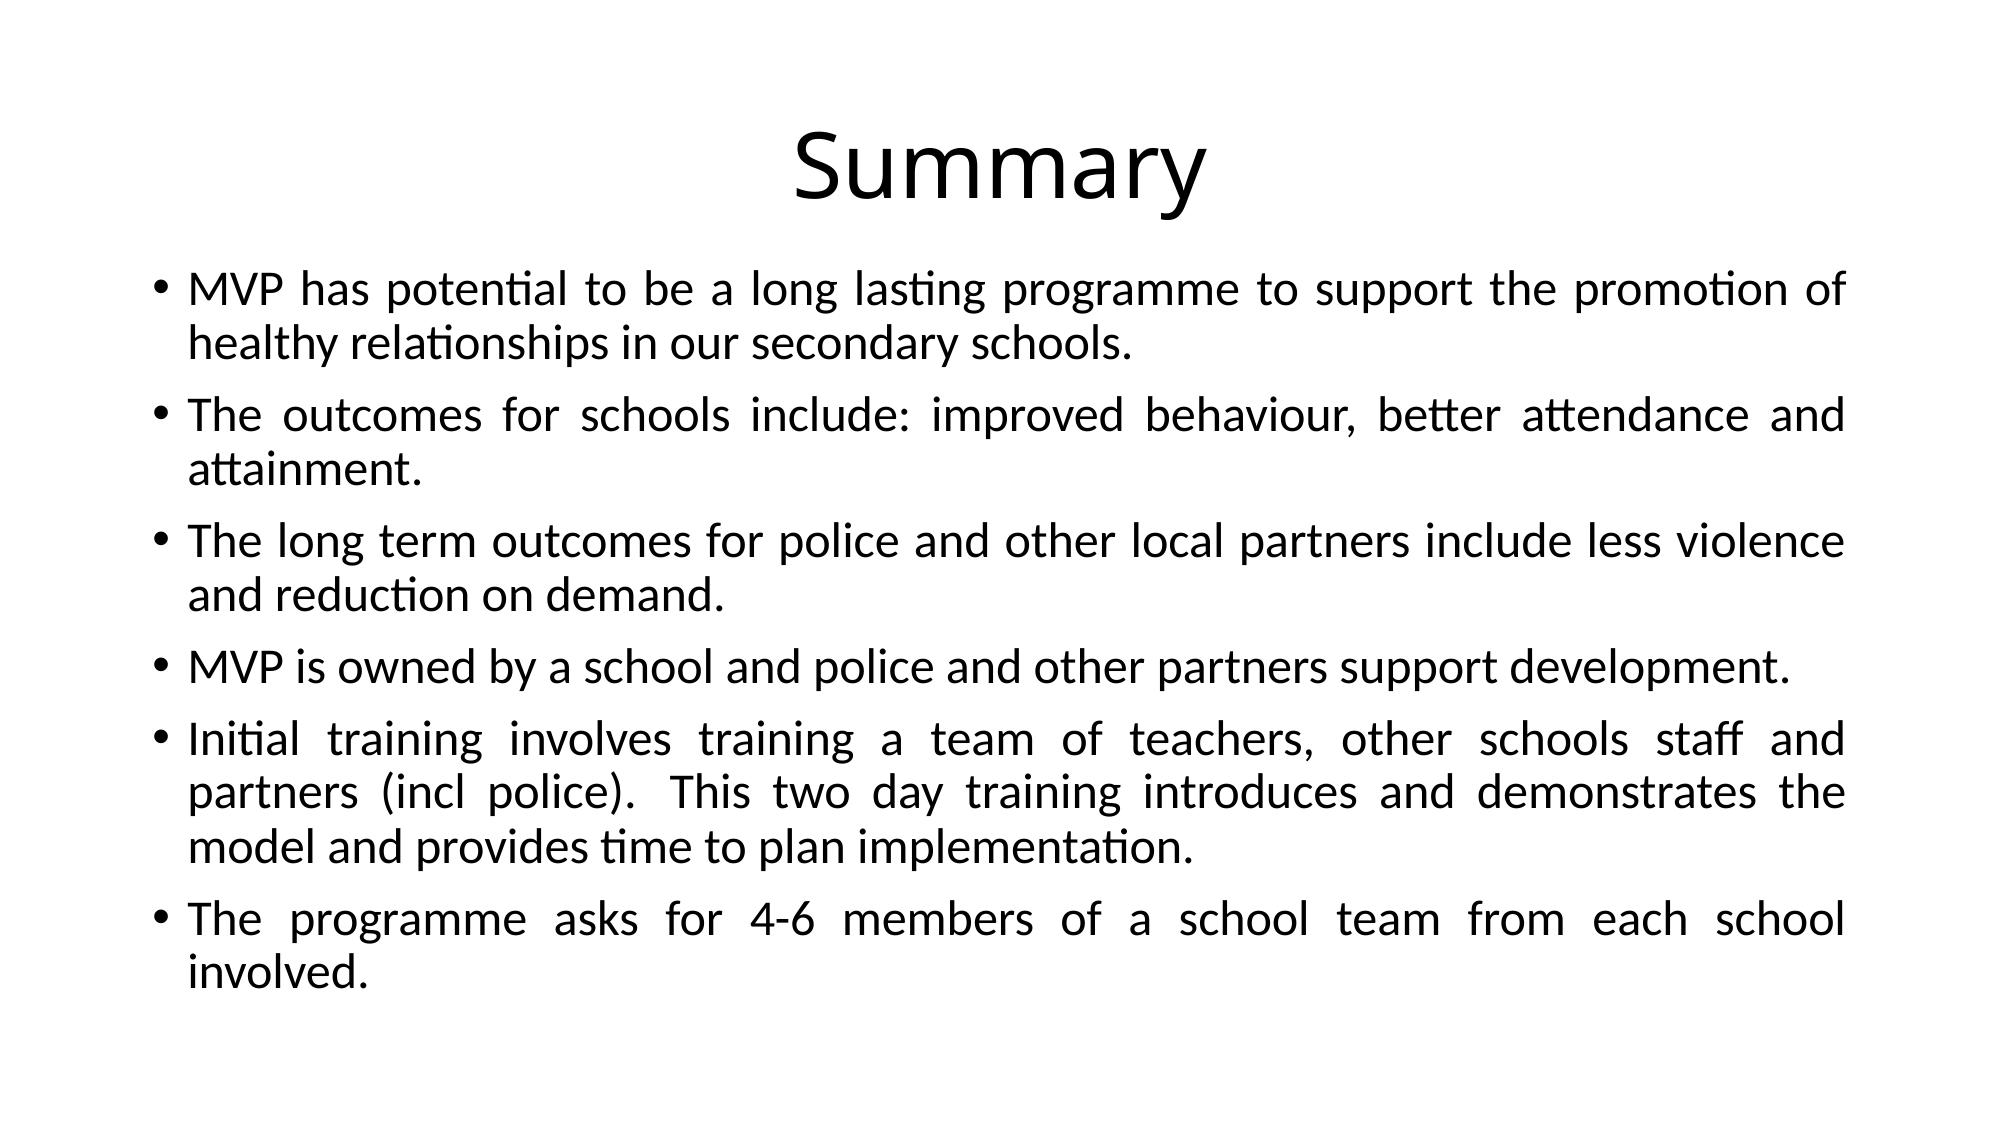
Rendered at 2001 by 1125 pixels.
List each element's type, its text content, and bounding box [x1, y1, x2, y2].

title Summary [137, 59, 1863, 254]
list MVP has potential to be a long lasting programme to support the promotion of healthy relationships in our secondary schools. The outcomes for schools include: improved behaviour, better attendance and attainment. The long term outcomes for police and other local partners include less violence and reduction on demand. MVP is owned by a school and police and other partners support development. Initial training involves training a team of teachers, other schools staff and partners (incl police). This two day training introduces and demonstrates the model and provides time to plan implementation. The programme asks for 4-6 members of a school team from each school involved. [137, 254, 1863, 1014]
